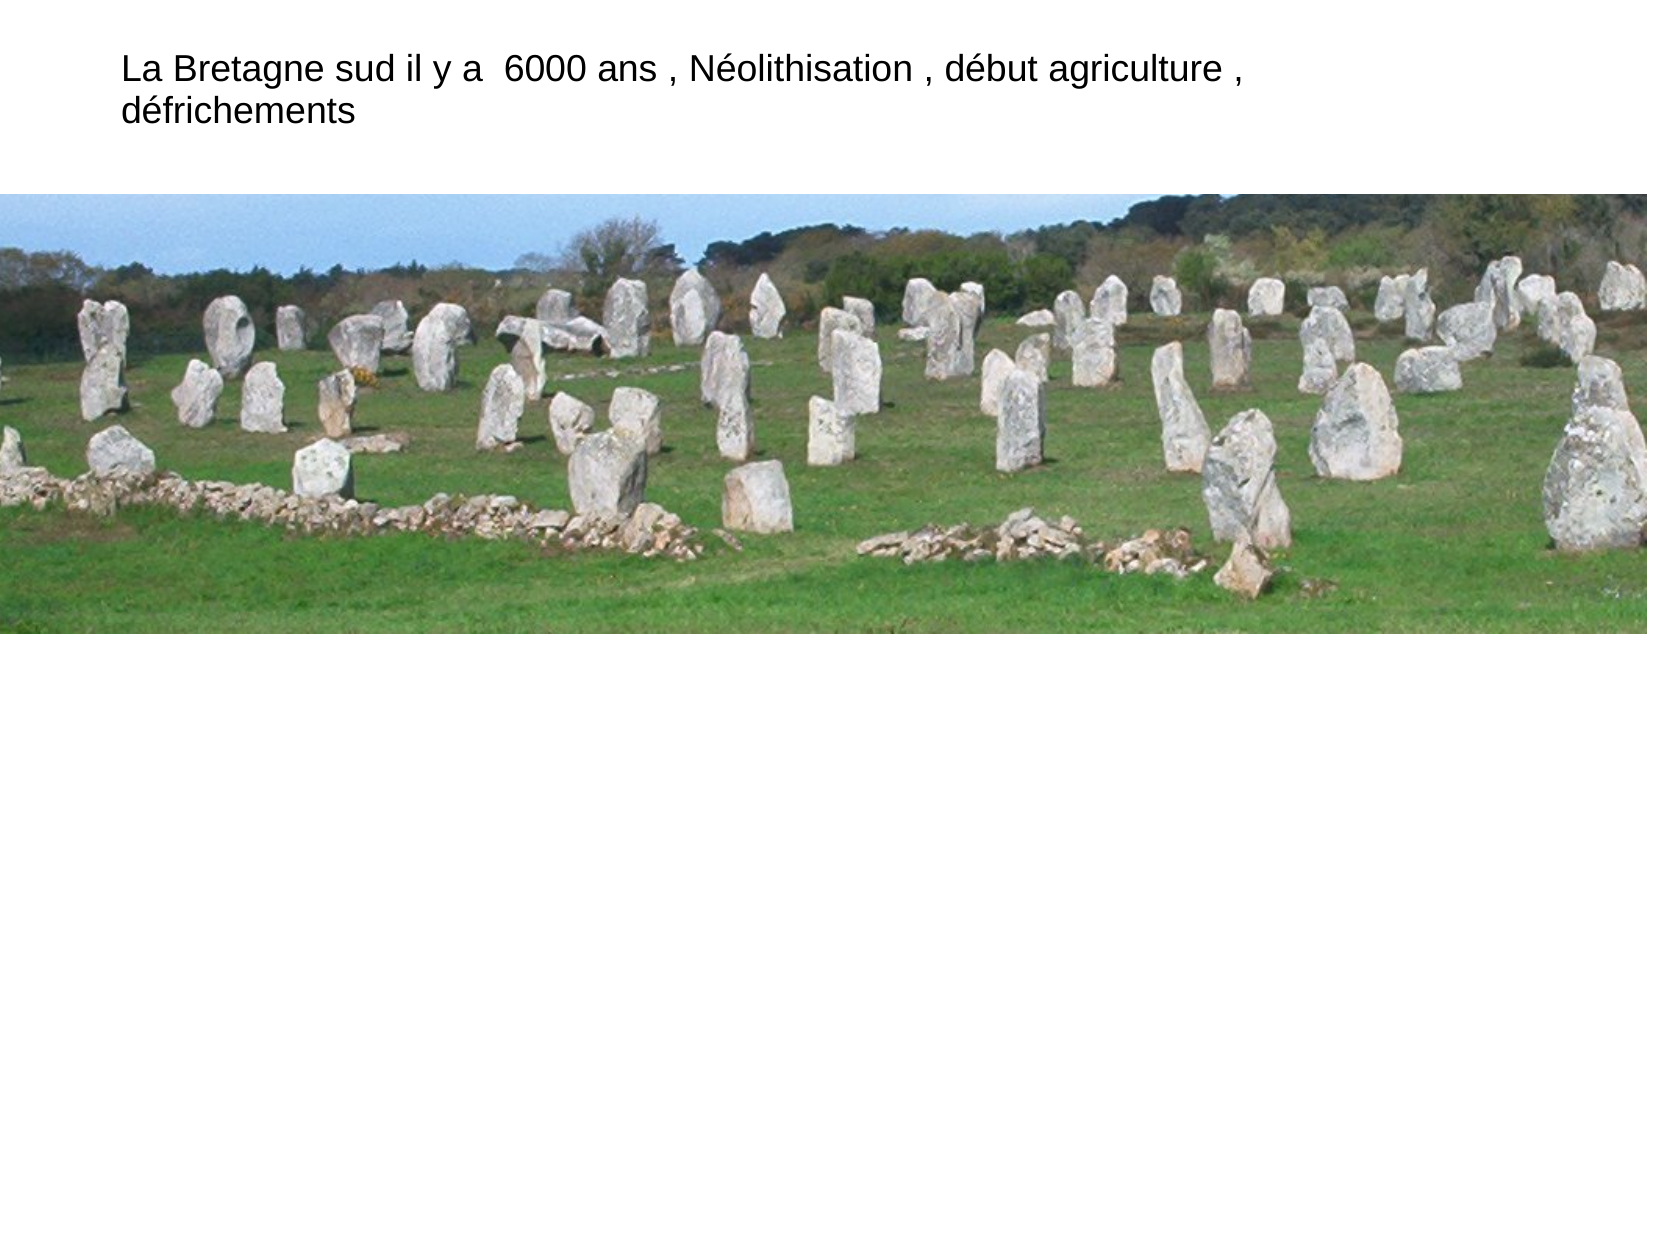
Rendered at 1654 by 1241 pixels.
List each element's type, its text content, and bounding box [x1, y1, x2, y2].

picture [0, 194, 1648, 635]
text_box La Bretagne sud il y a 6000 ans , Néolithisation , début agriculture , défrichements [106, 41, 1406, 140]
